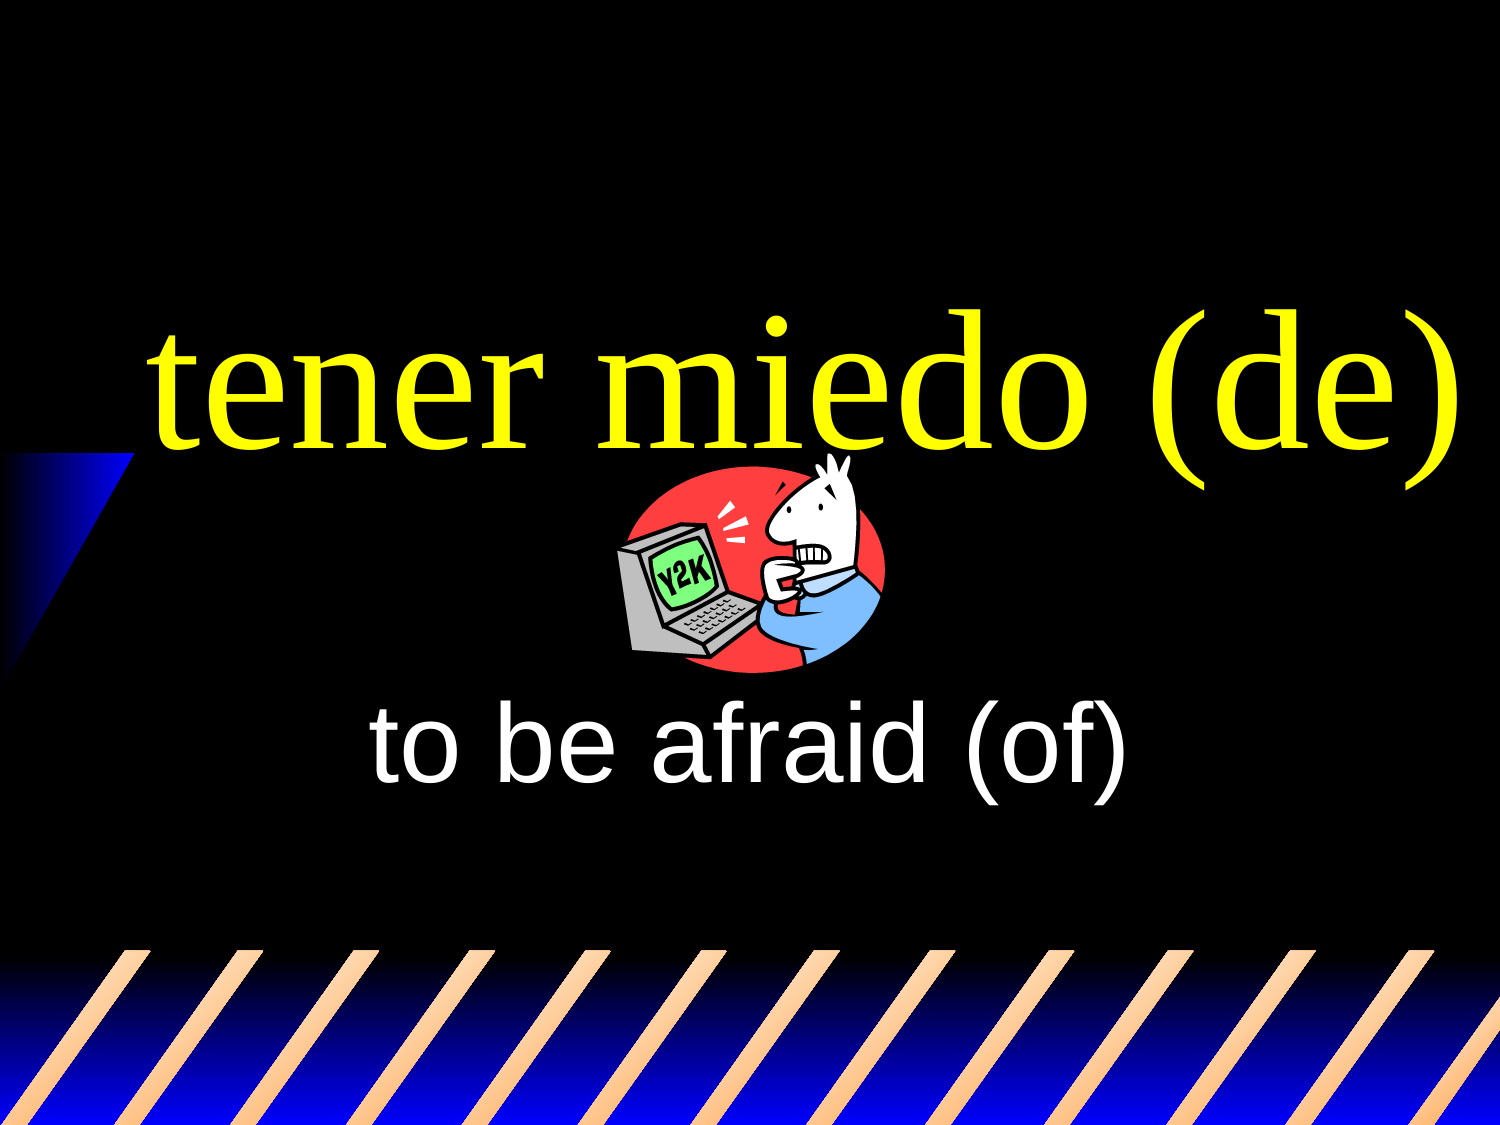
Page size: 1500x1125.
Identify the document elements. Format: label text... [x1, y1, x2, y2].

picture [612, 449, 888, 676]
subtitle to be afraid (of) [225, 662, 1275, 950]
title tener miedo (de) [112, 275, 1500, 463]
